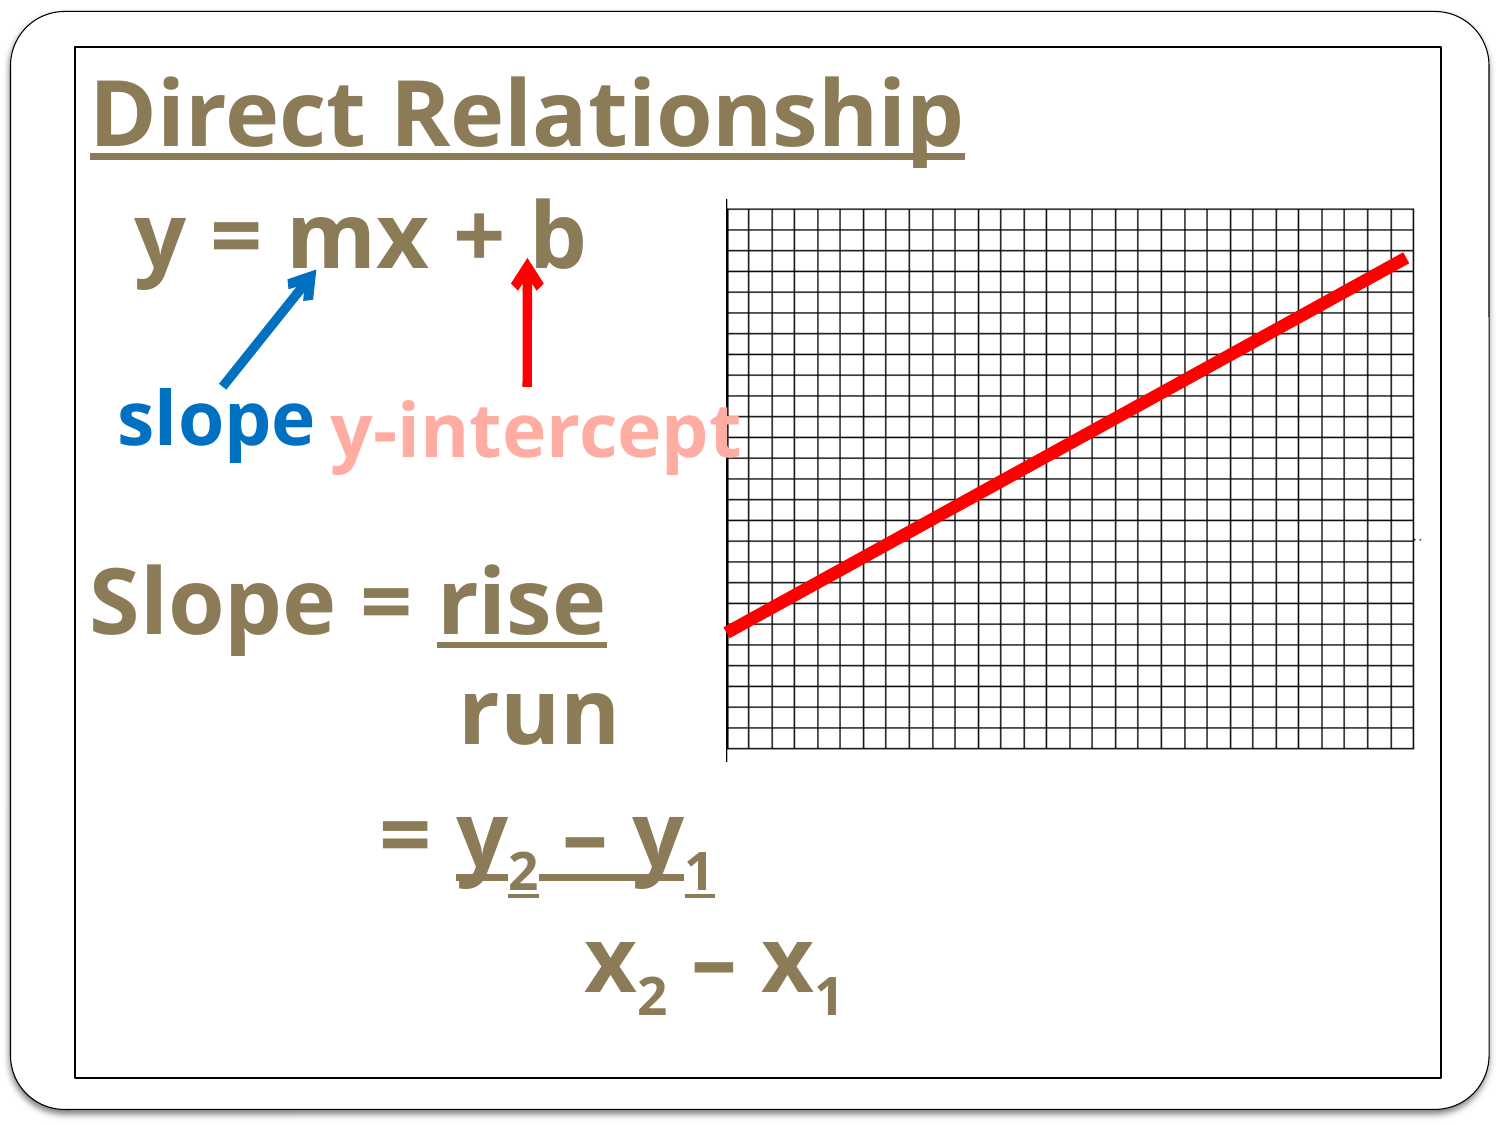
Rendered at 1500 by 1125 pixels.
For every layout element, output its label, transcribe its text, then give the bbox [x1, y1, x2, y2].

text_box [210, 280, 329, 376]
list Direct Relationship y = mx + b Slope = rise run = y2 – y1 x2 – x1 [74, 46, 1442, 1079]
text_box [726, 257, 1407, 633]
picture [726, 198, 1424, 762]
text_box slope [103, 363, 316, 468]
text_box y-intercept [316, 374, 719, 480]
